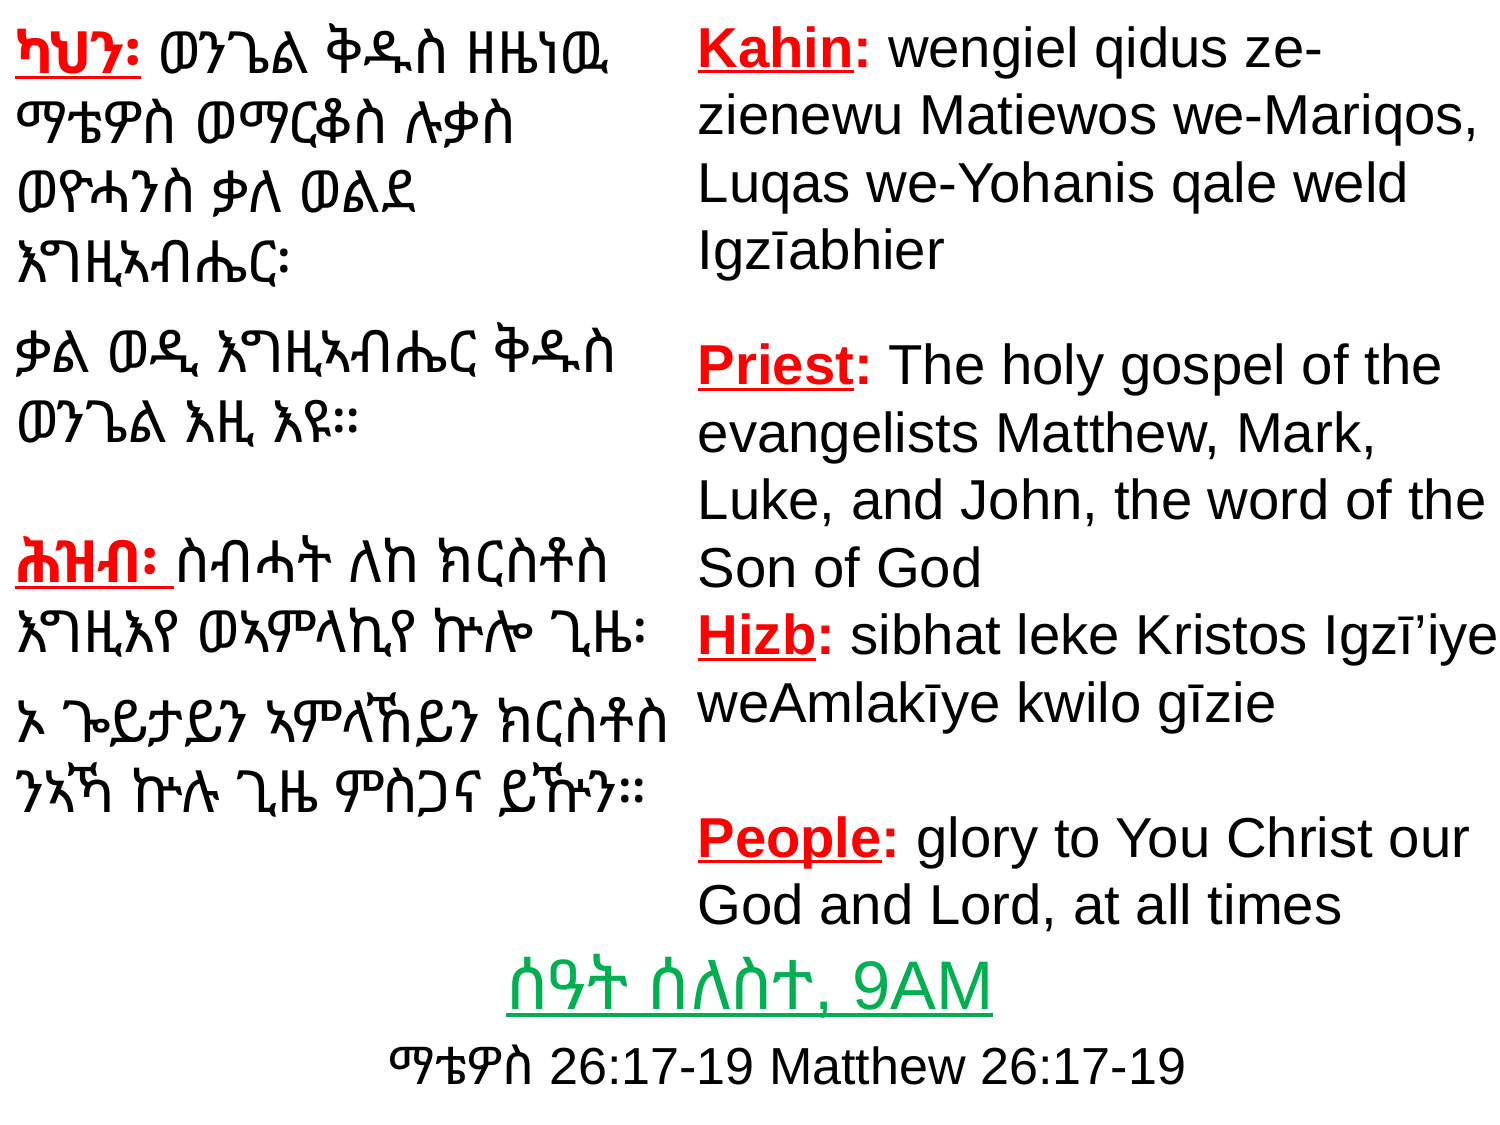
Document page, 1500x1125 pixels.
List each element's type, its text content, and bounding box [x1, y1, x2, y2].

title ሰዓት ሰለስተ, 9AM ማቴዎስ 26:17-19 Matthew 26:17-19 [12, 913, 1488, 1122]
title Kahin: wengiel qidus ze-zienewu Matiewos we-Mariqos, Luqas we-Yohanis qale weld Igzīabhier Priest: The holy gospel of the evangelists Matthew, Mark, Luke, and John, the word of the Son of God Hizb: sibhat leke Kristos Igzī’iye weAmlakīye kwilo gīzie People: glory to You Christ our God and Lord, at all times [682, 0, 1500, 984]
title ካህን፡ ወንጌል ቅዱስ ዘዜነዉ ማቴዎስ ወማርቆስ ሉቃስ ወዮሓንስ ቃለ ወልደ እግዚኣብሔር፡ ቃል ወዲ እግዚኣብሔር ቅዱስ ወንጌል እዚ እዩ። ሕዝብ፡ ስብሓት ለከ ክርስቶስ እግዚእየ ወኣምላኪየ ኵሎ ጊዜ፡ ኦ ጐይታይን ኣምላኸይን ክርስቶስ ንኣኻ ኵሉ ጊዜ ምስጋና ይዅን። [0, 0, 682, 619]
